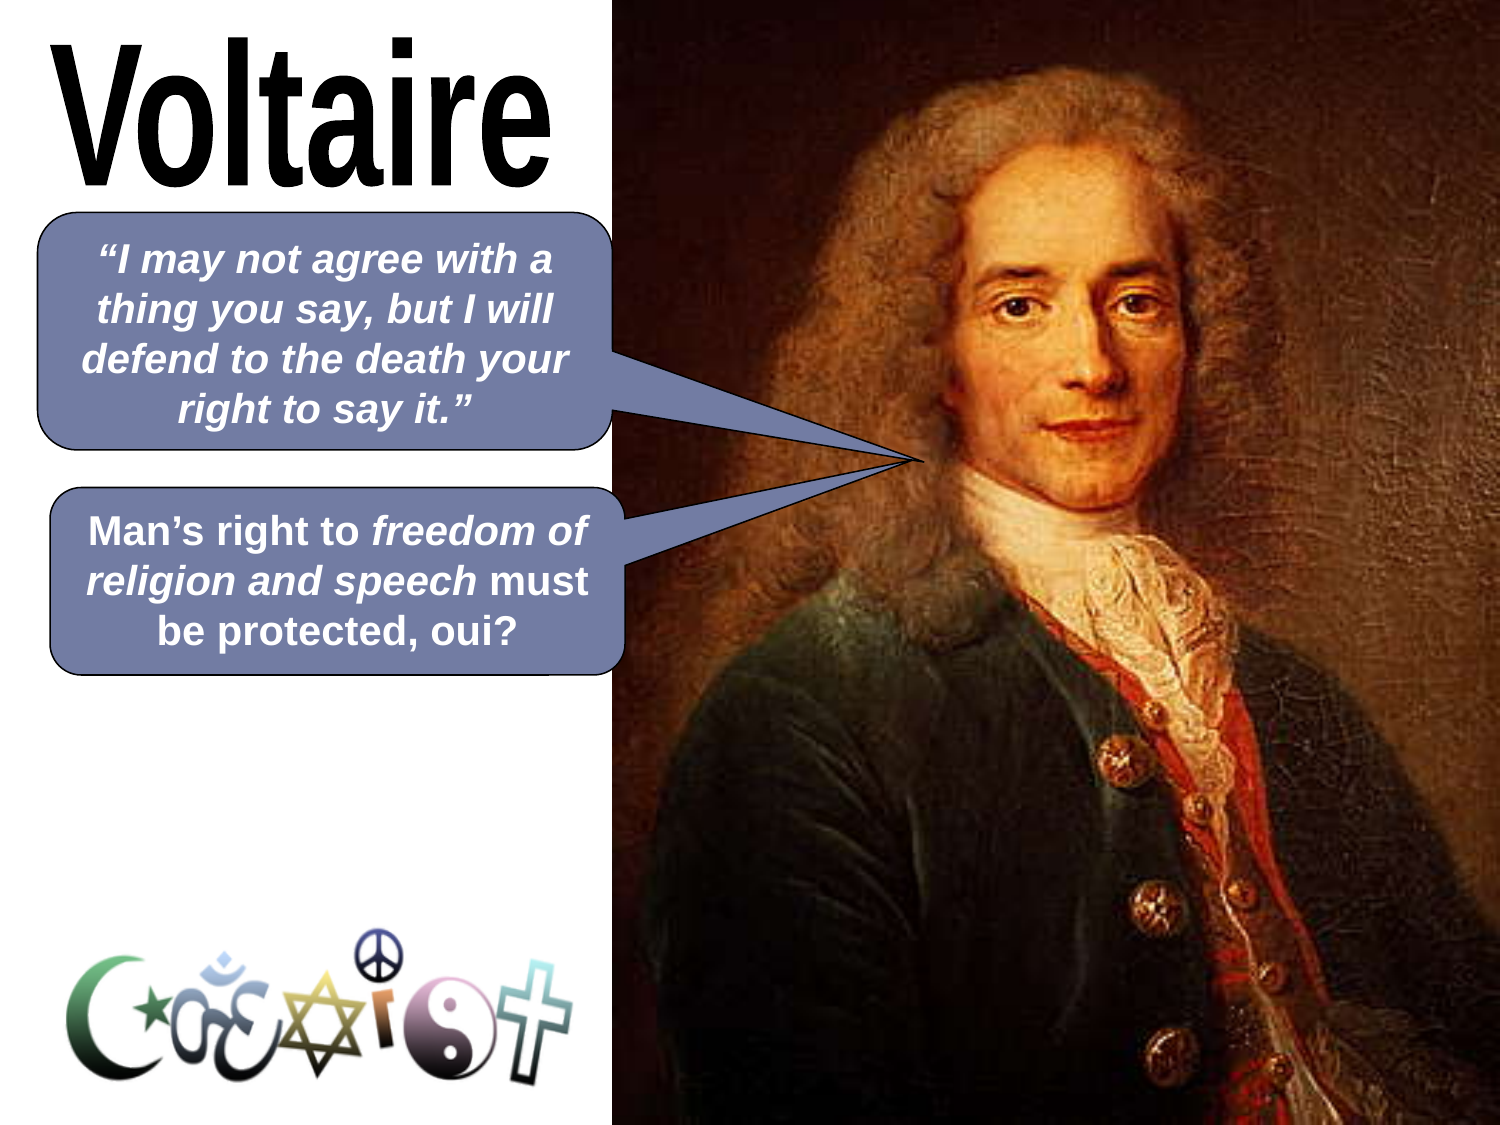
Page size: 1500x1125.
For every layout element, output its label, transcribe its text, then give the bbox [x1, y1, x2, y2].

text_box “I may not agree with a thing you say, but I will defend to the death your right to say it.” [37, 212, 607, 450]
picture [0, 0, 1500, 1125]
text_box Man’s right to freedom of religion and speech must be protected, oui? [50, 487, 607, 676]
